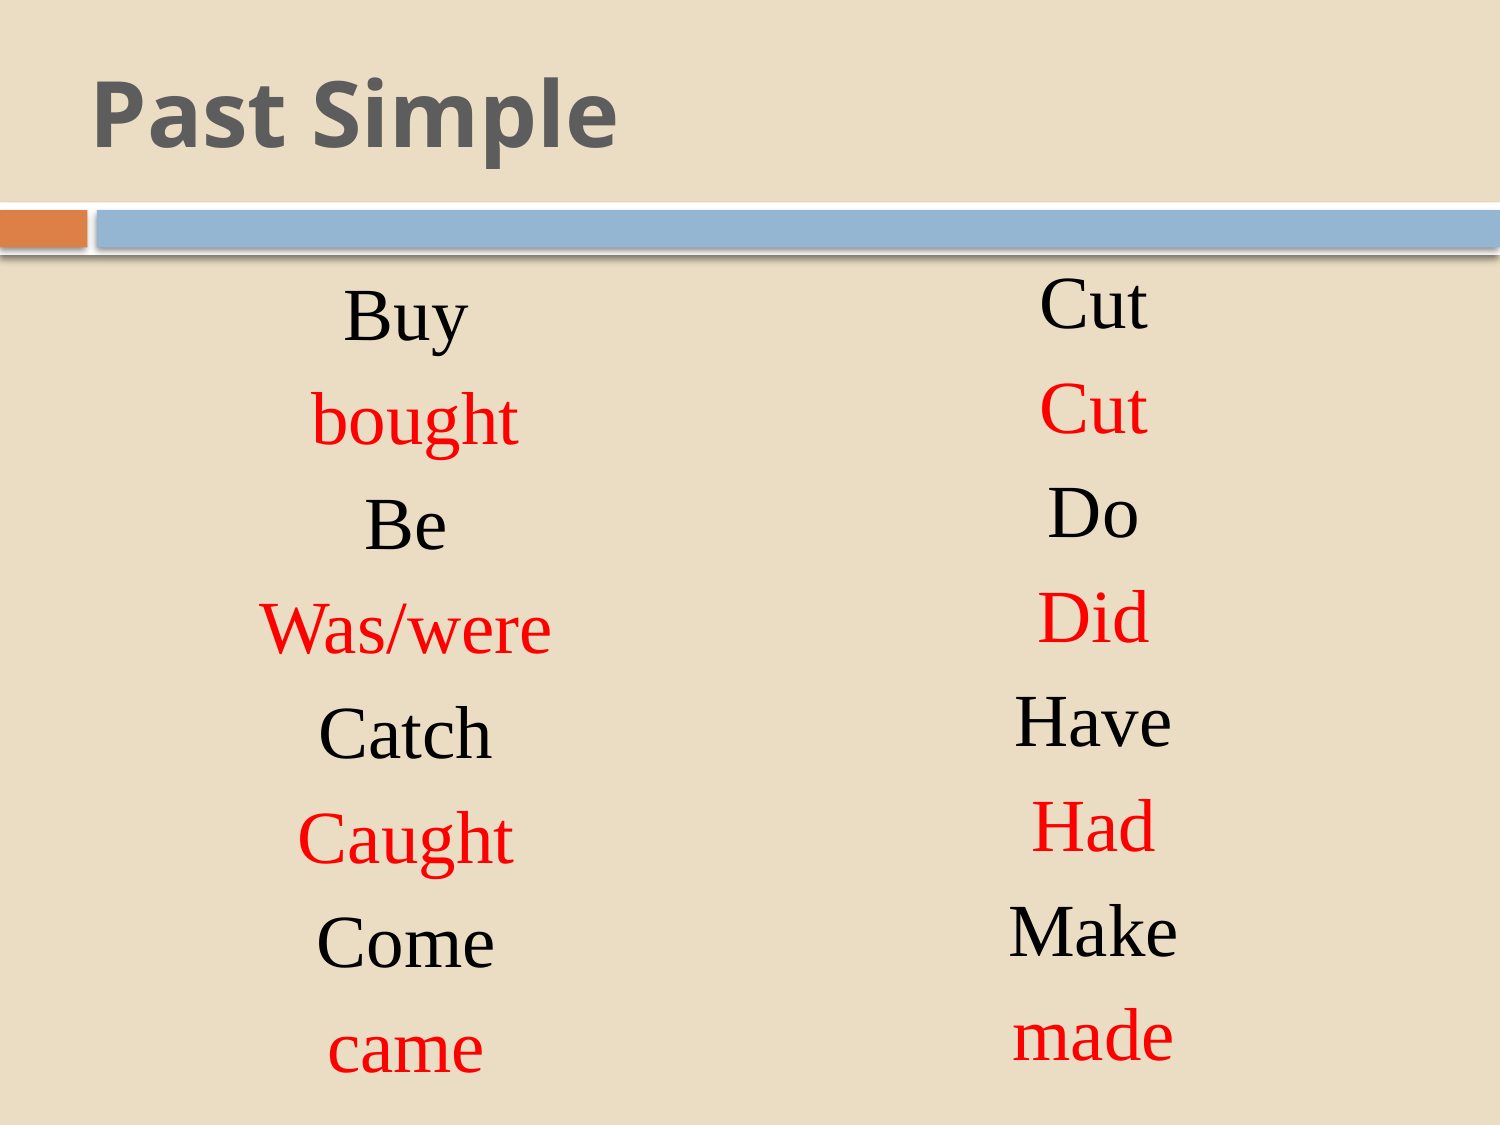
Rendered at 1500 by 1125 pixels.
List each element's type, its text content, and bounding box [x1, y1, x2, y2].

list Buy bought Be Was/were Catch Caught Come came [75, 257, 738, 1079]
title Past Simple [75, 45, 1425, 176]
list Cut Cut Do Did Have Had Make made [762, 246, 1425, 1079]
